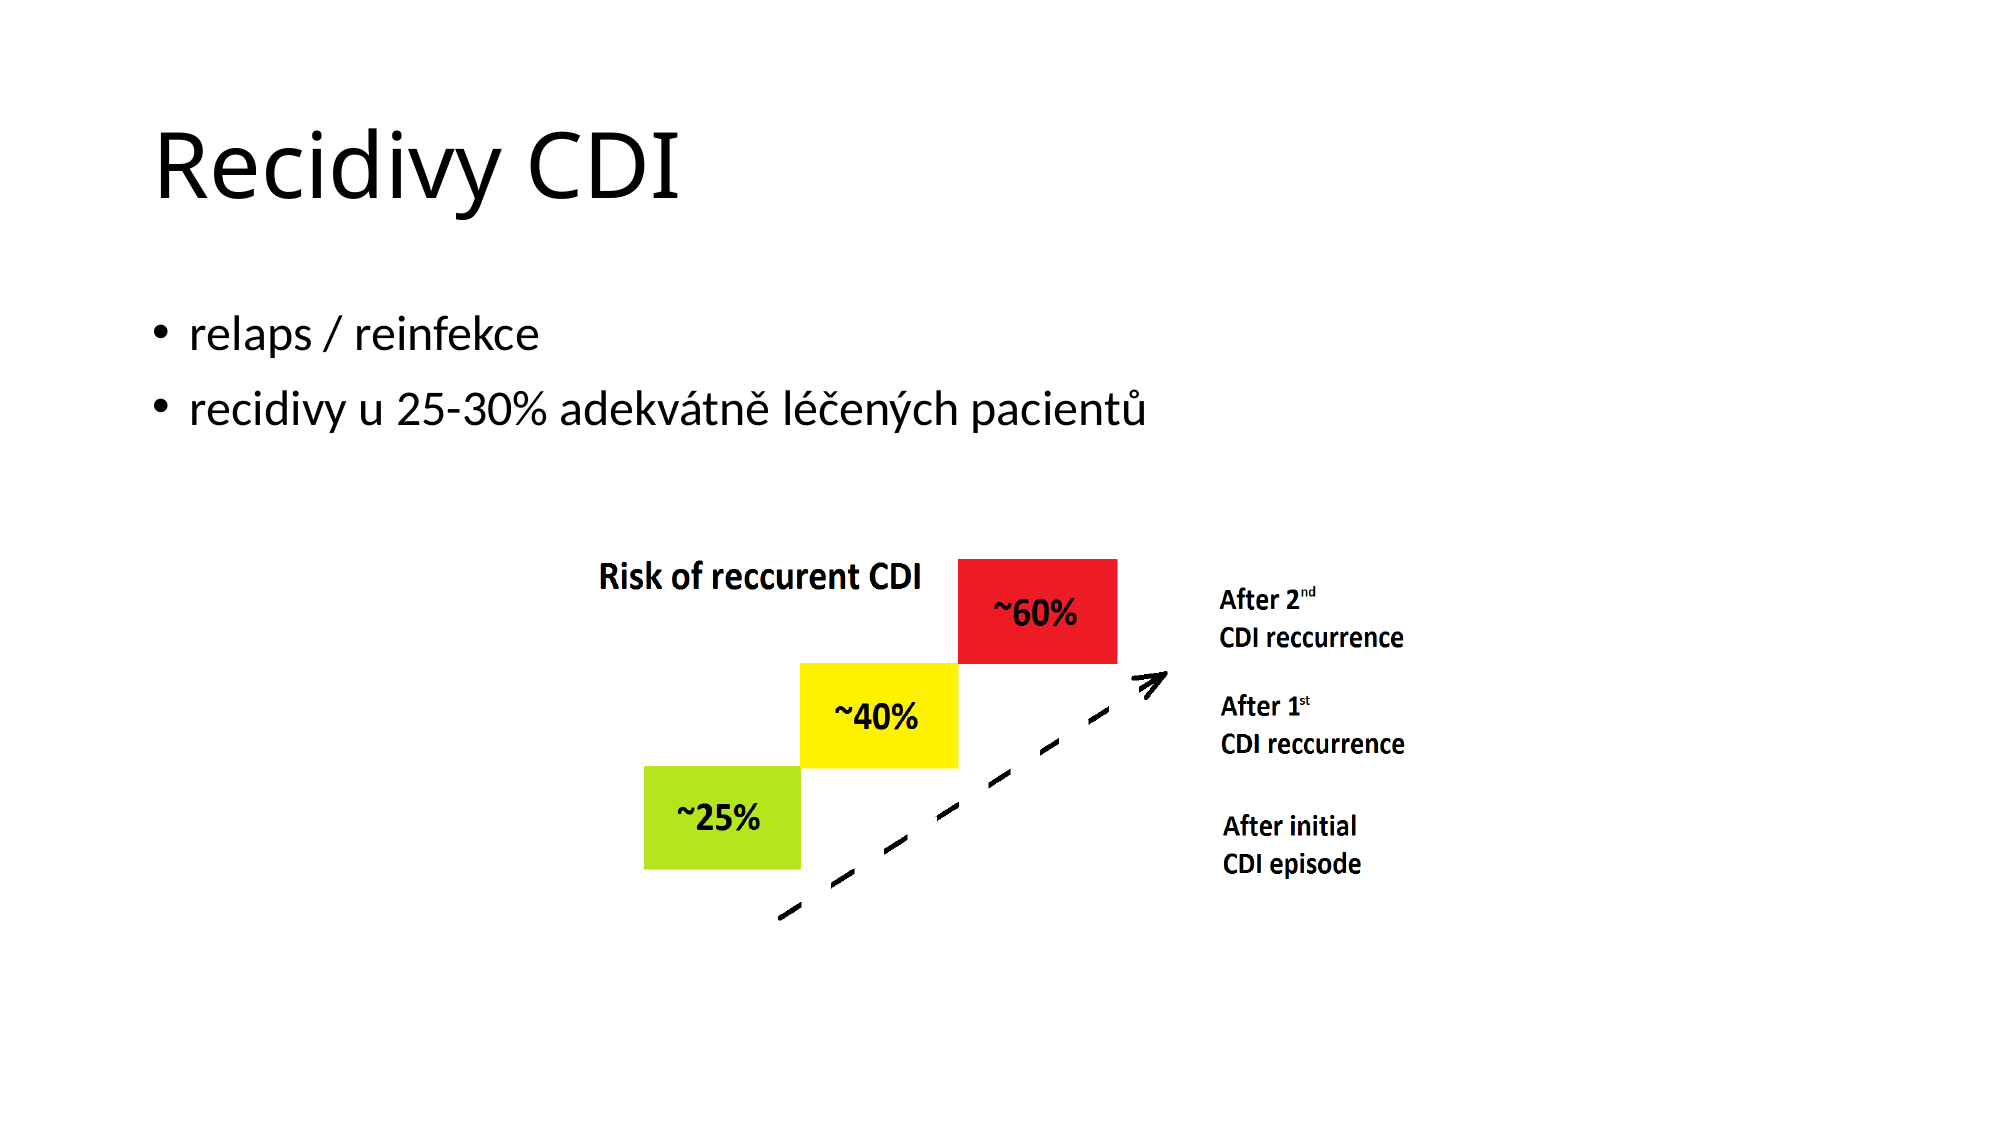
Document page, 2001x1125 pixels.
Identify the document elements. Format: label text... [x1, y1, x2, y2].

title Recidivy CDI [137, 59, 1863, 278]
list relaps / reinfekce recidivy u 25-30% adekvátně léčených pacientů [137, 299, 1863, 1014]
picture [578, 524, 1441, 950]
